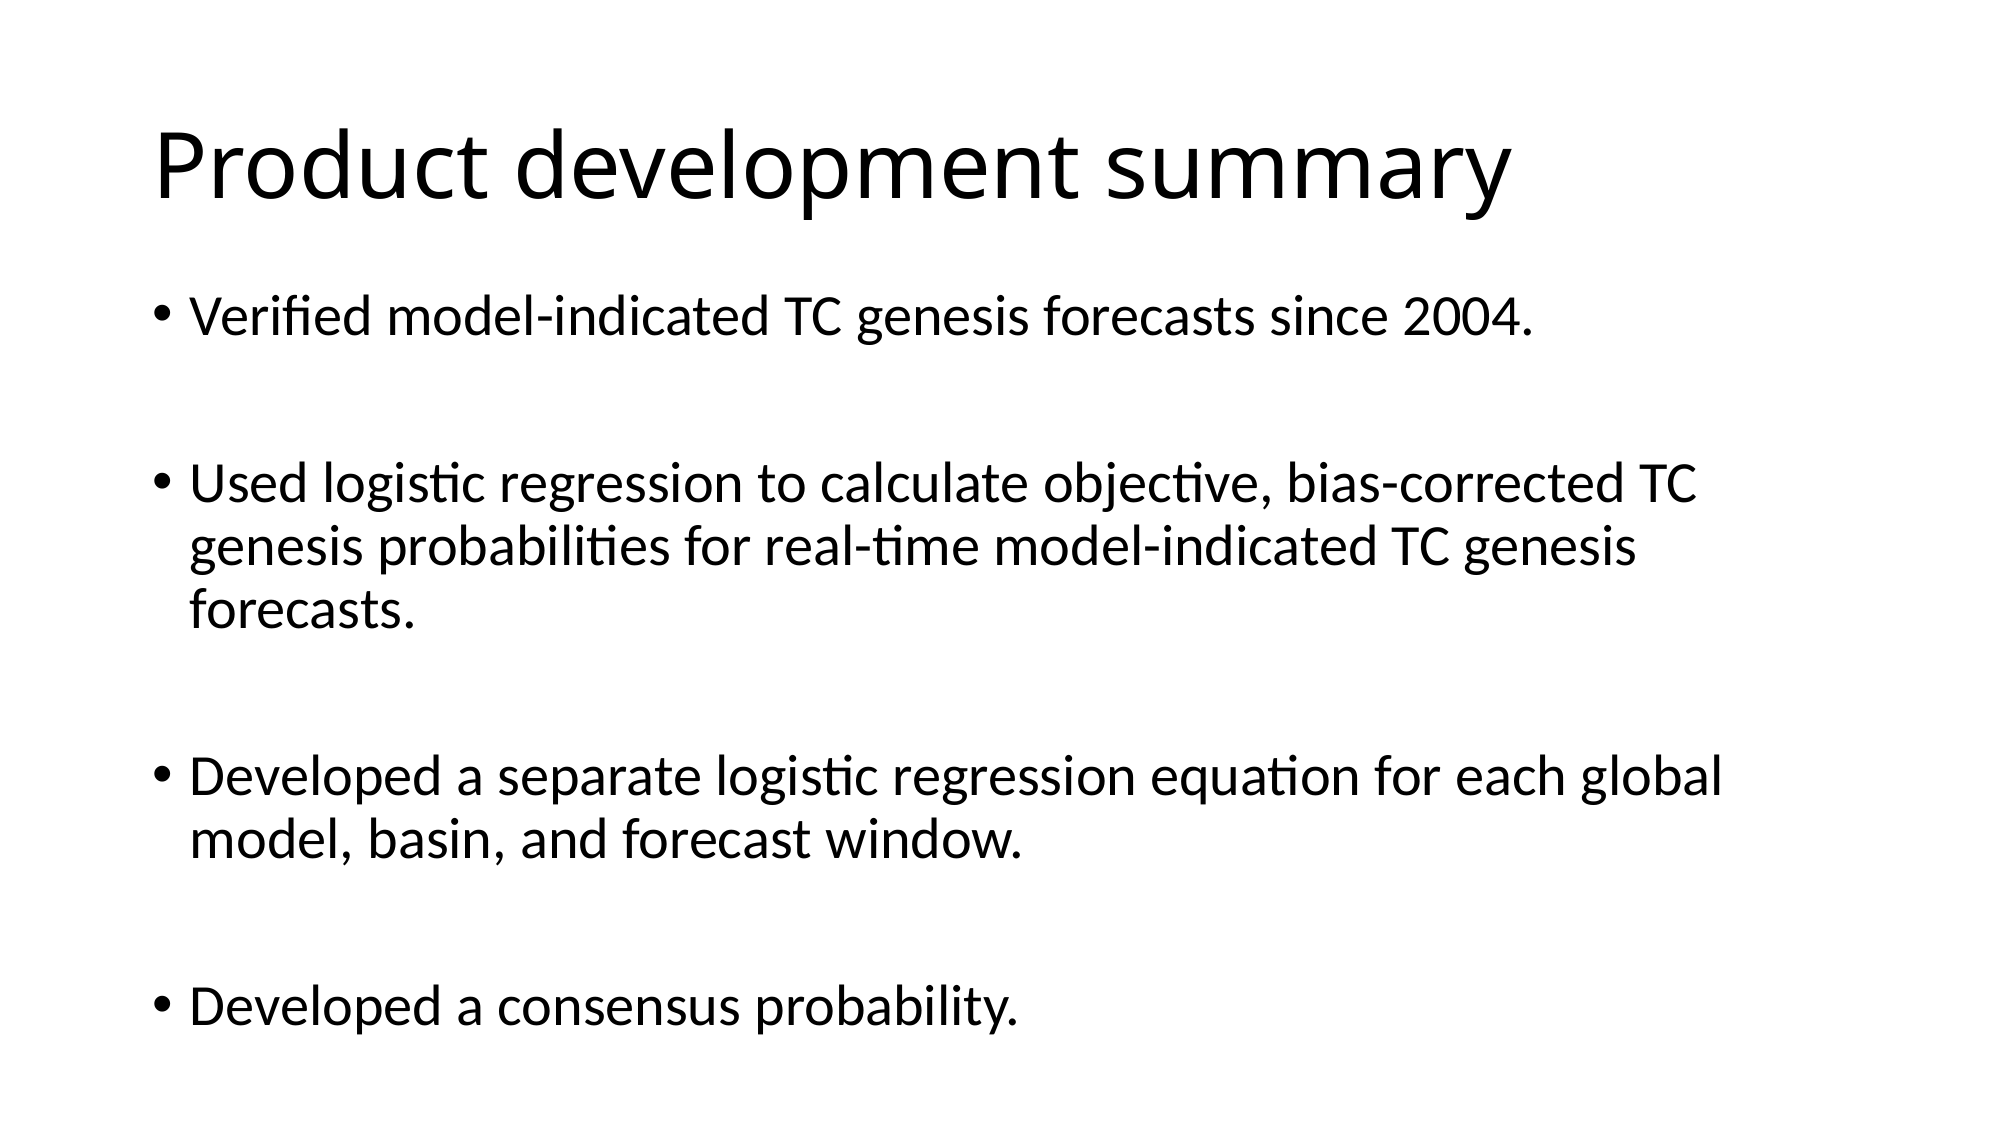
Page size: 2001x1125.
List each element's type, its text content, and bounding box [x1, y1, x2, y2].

list Verified model-indicated TC genesis forecasts since 2004. Used logistic regression to calculate objective, bias-corrected TC genesis probabilities for real-time model-indicated TC genesis forecasts. Developed a separate logistic regression equation for each global model, basin, and forecast window. Developed a consensus probability. [137, 277, 1863, 1064]
title Product development summary [137, 59, 1863, 277]
